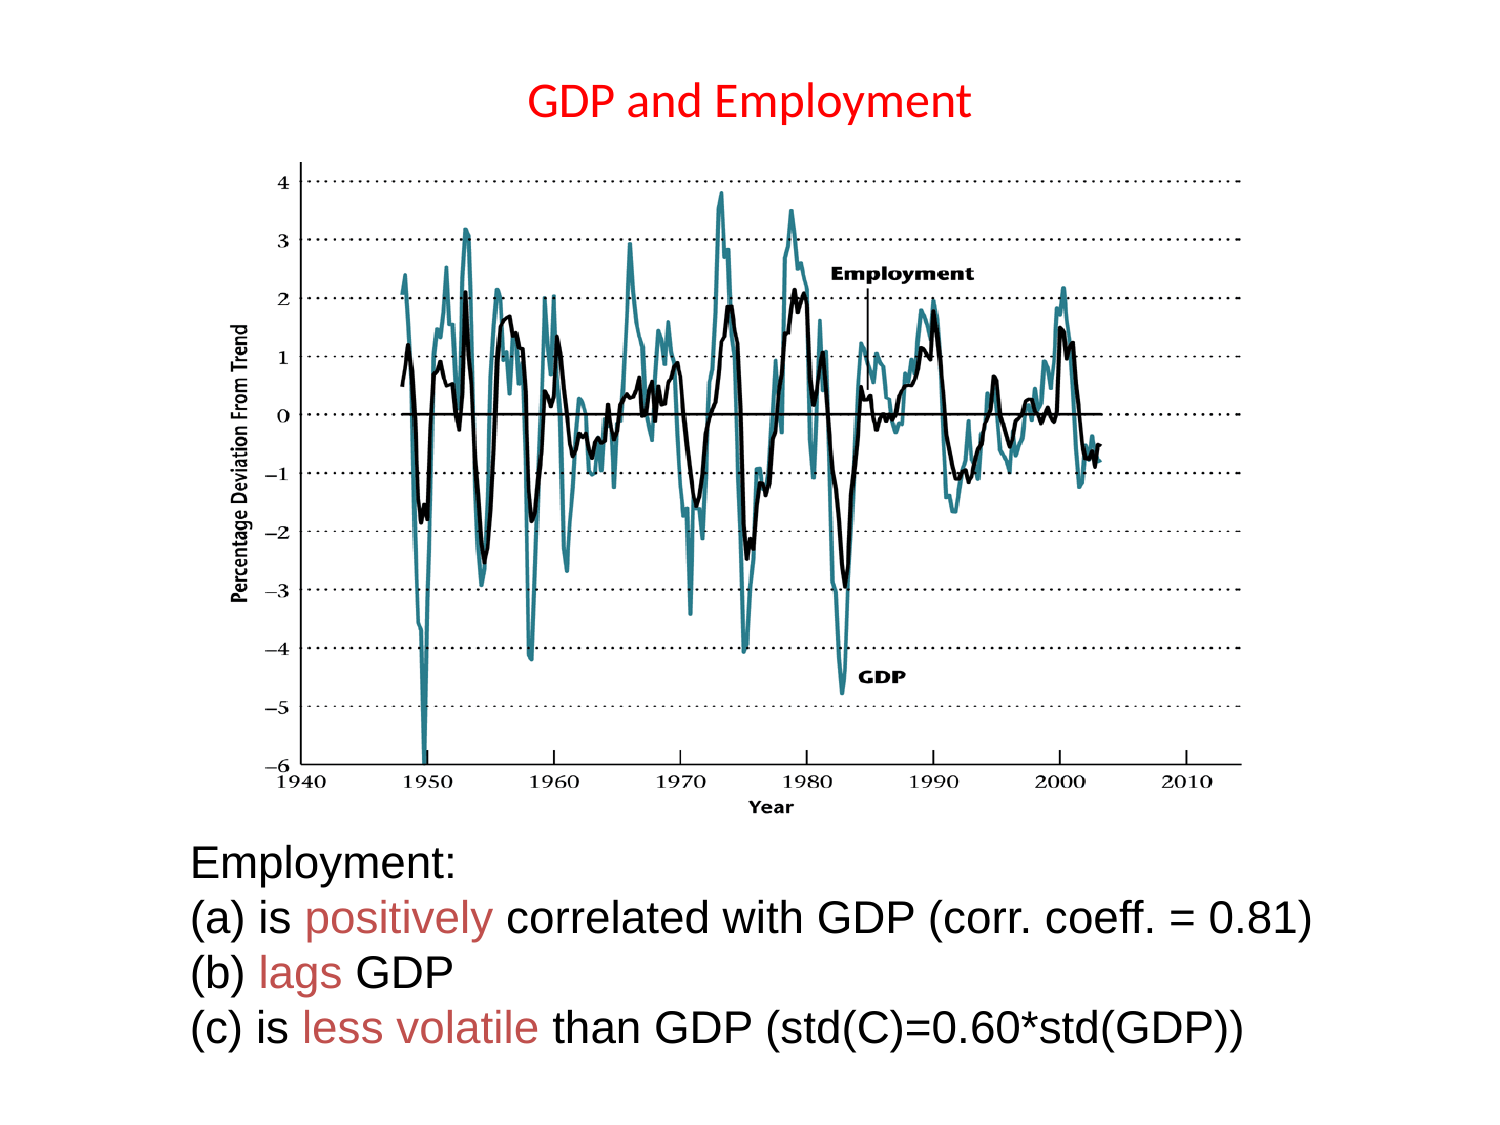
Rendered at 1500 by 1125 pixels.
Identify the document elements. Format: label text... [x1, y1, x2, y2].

title GDP and Employment [75, 45, 1425, 150]
text_box Employment: (a) is positively correlated with GDP (corr. coeff. = 0.81) (b) lags GDP (c) is less volatile than GDP (std(C)=0.60*std(GDP)) [174, 824, 1425, 1060]
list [224, 162, 1275, 826]
